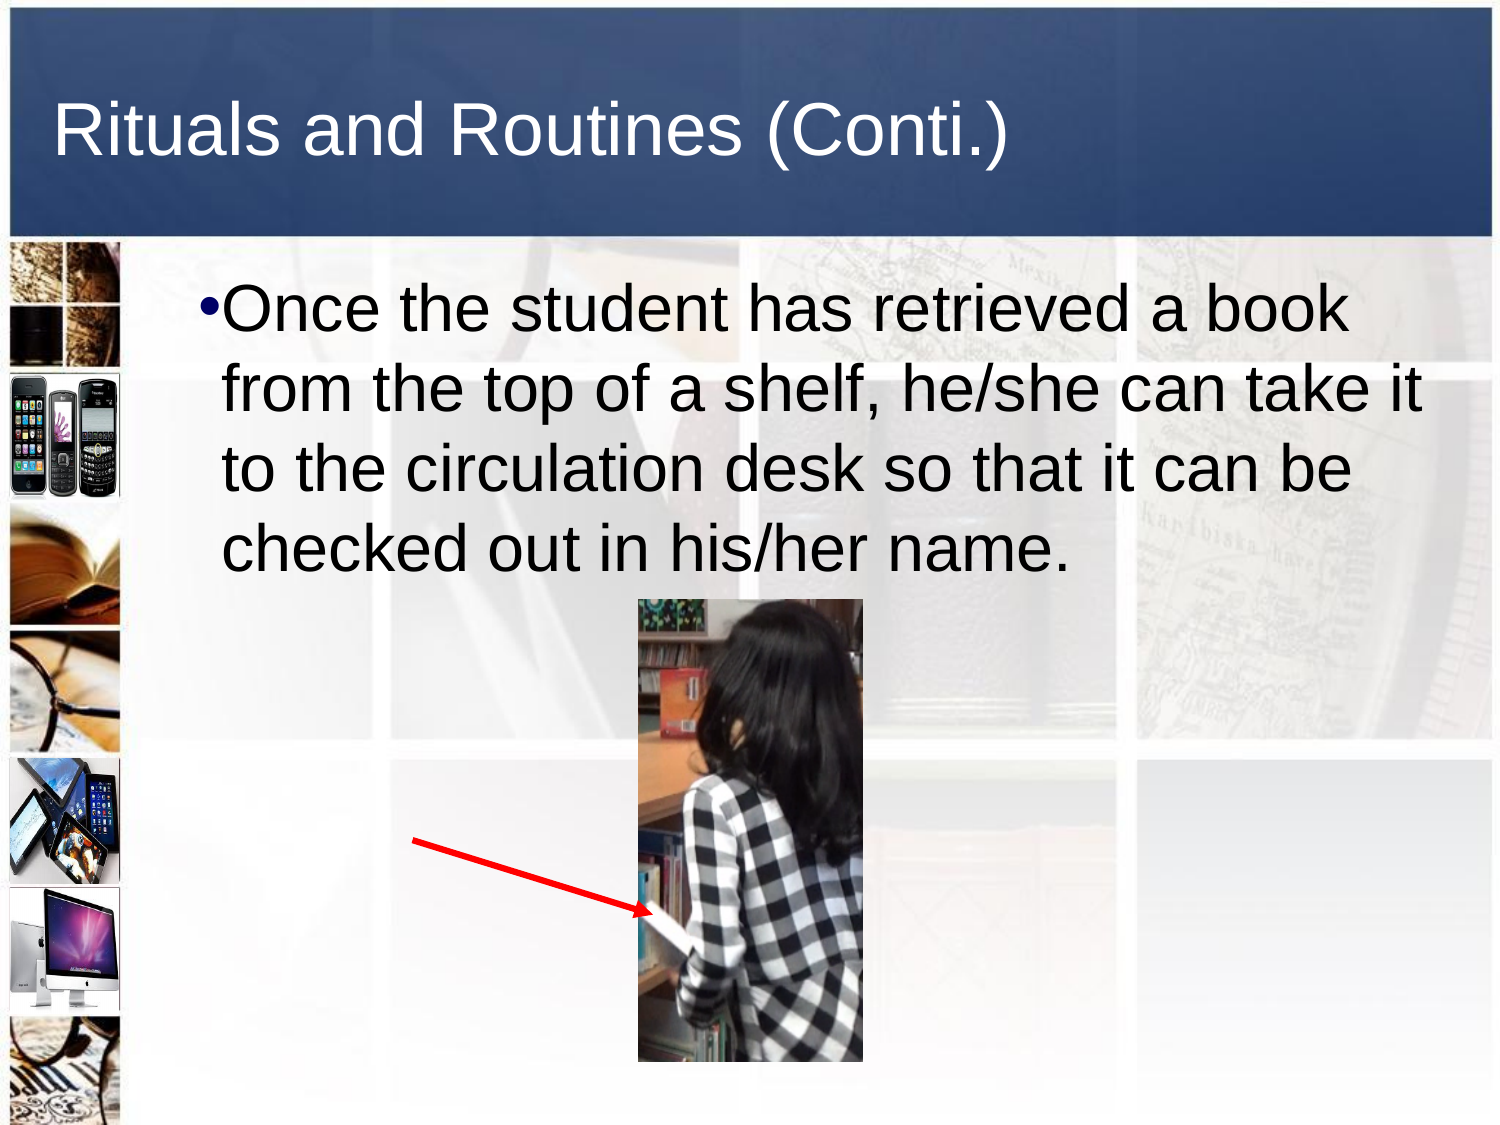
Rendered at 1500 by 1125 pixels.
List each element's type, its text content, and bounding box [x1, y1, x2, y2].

list Once the student has retrieved a book from the top of a shelf, he/she can take it to the circulation desk so that it can be checked out in his/her name. [150, 249, 1475, 1025]
title Rituals and Routines (Conti.) [37, 62, 1475, 188]
picture [0, 0, 1500, 1125]
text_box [412, 599, 863, 1062]
